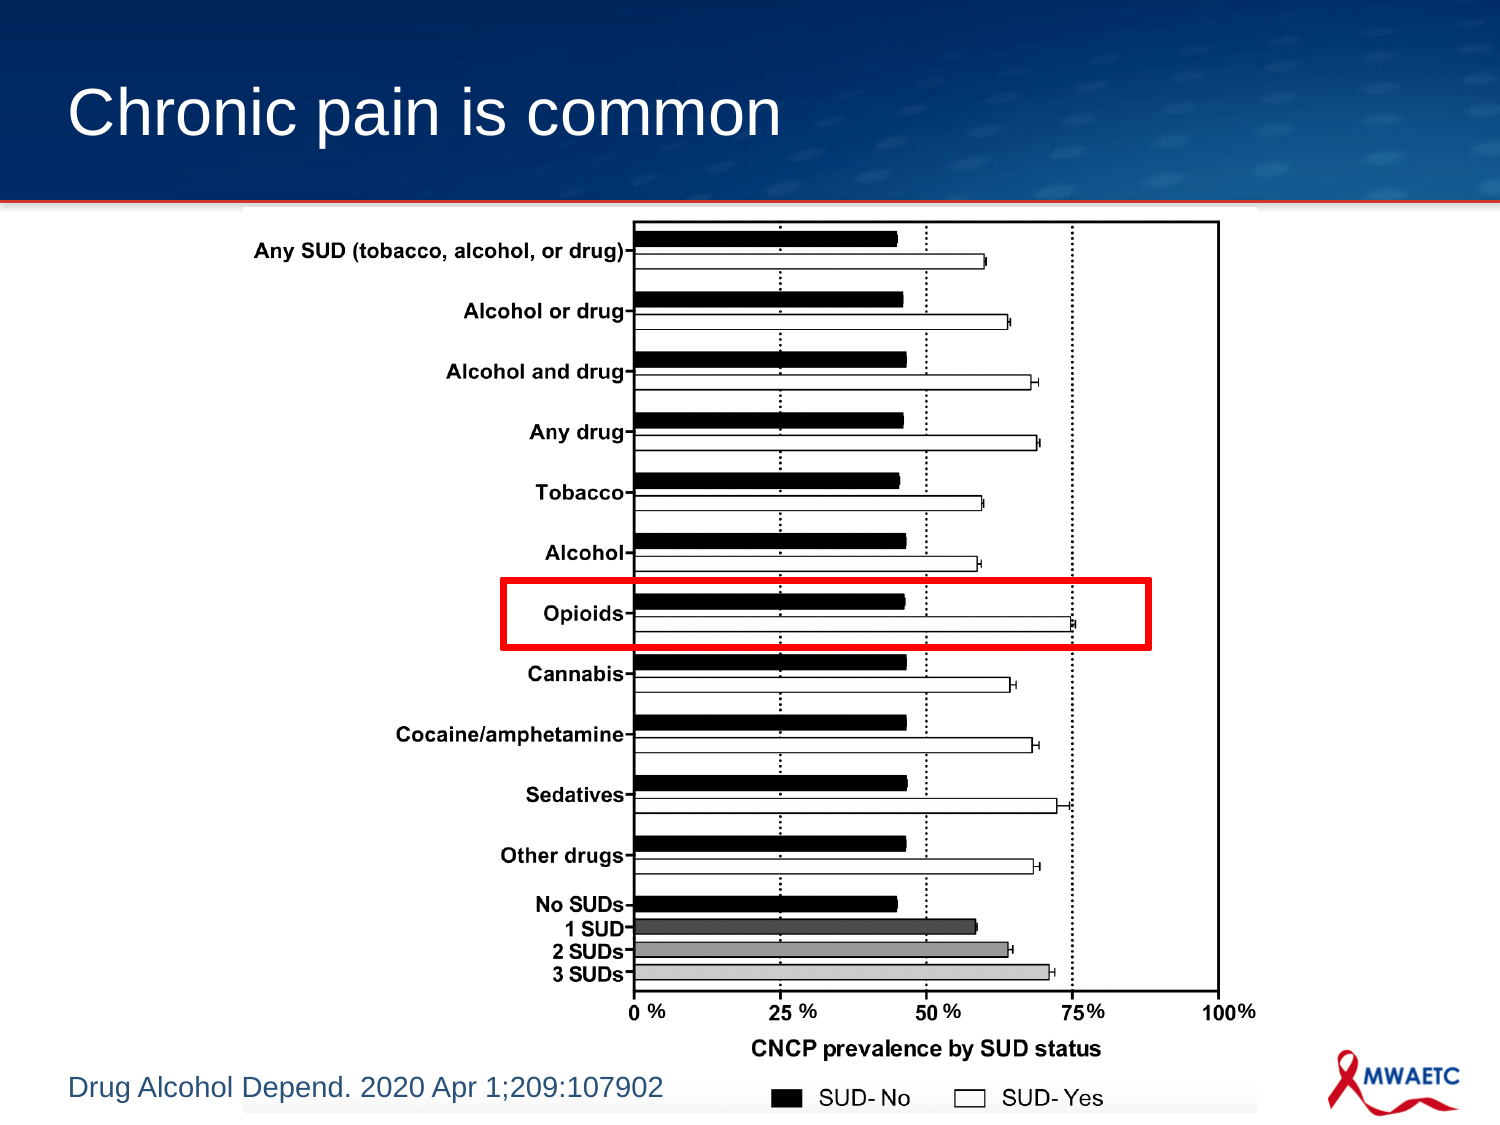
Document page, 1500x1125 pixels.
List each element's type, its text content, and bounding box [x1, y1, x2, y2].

picture [1325, 1042, 1466, 1125]
title Chronic pain is common [53, 19, 1447, 199]
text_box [242, 207, 1272, 1113]
list Drug Alcohol Depend. 2020 Apr 1;209:107902 [53, 1059, 237, 1113]
picture [0, 0, 1500, 200]
